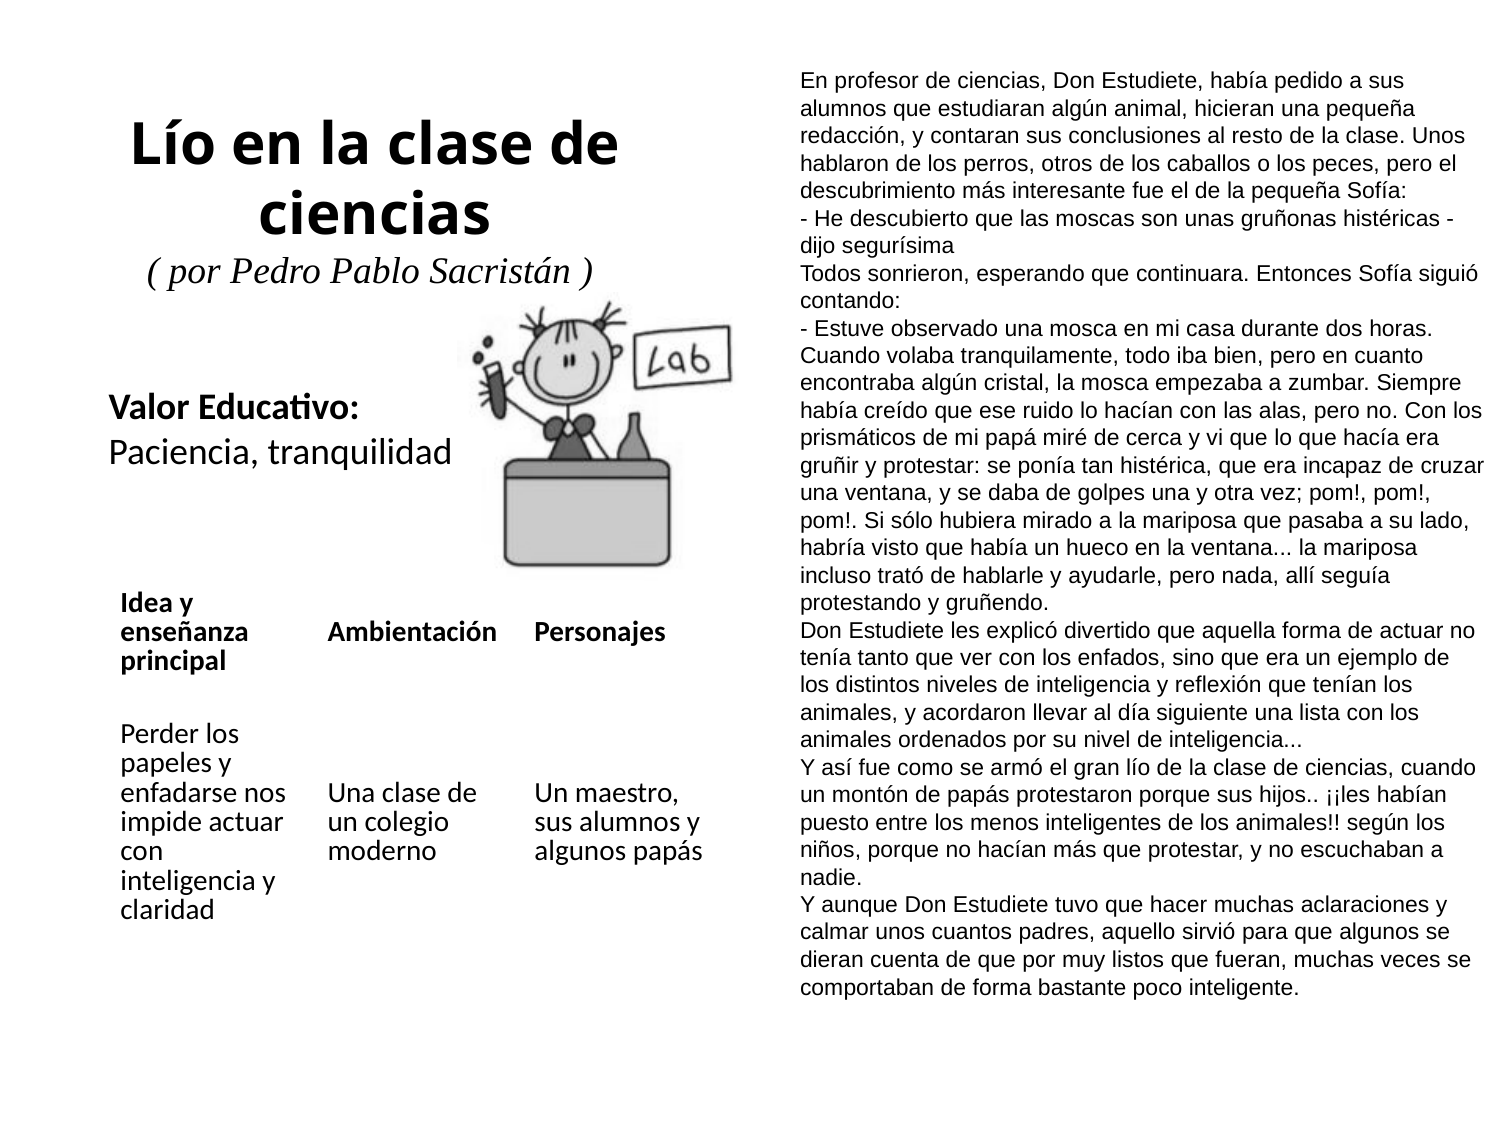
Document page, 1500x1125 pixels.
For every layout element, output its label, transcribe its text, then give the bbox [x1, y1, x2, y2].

table_cell Un maestro, sus alumnos y algunos papás [519, 694, 726, 954]
table_header Ambientación [312, 574, 519, 694]
table_cell Perder los papeles y enfadarse nos impide actuar con inteligencia y claridad [105, 694, 312, 954]
text_box Lío en la clase de ciencias ( por Pedro Pablo Sacristán ) [128, 106, 621, 292]
table_header Idea y enseñanza principal [105, 574, 312, 694]
table_cell Una clase de un colegio moderno [312, 694, 519, 954]
text_box Valor Educativo: Paciencia, tranquilidad [93, 374, 451, 480]
picture [456, 292, 739, 596]
table_header Personajes [519, 602, 726, 694]
text_box En profesor de ciencias, Don Estudiete, había pedido a sus alumnos que estudiaran algún animal, hicieran una pequeña redacción, y contaran sus conclusiones al resto de la clase. Unos hablaron de los perros, otros de los caballos o los peces, pero el descubrimiento más interesante fue el de la pequeña Sofía: - He descubierto que las moscas son unas gruñonas histéricas - dijo segurísima Todos sonrieron, esperando que continuara. Entonces Sofía siguió contando: - Estuve observado una mosca en mi casa durante dos horas. Cuando volaba tranquilamente, todo iba bien, pero en cuanto encontraba algún cristal, la mosca empezaba a zumbar. Siempre había creído que ese ruido lo hacían con las alas, pero no. Con los prismáticos de mi papá miré de cerca y vi que lo que hacía era gruñir y protestar: se ponía tan histérica, que era incapaz de cruzar una ventana, y se daba de golpes una y otra vez; pom!, pom!, pom!. Si sólo hubiera mirado a la mariposa que pasaba a su lado, habría visto que había un hueco en la ventana... la mariposa incluso trató de hablarle y ayudarle, pero nada, allí seguía protestando y gruñendo. Don Estudiete les explicó divertido que aquella forma de actuar no tenía tanto que ver con los enfados, sino que era un ejemplo de los distintos niveles de inteligencia y reflexión que tenían los animales, y acordaron llevar al día siguiente una lista con los animales ordenados por su nivel de inteligencia... Y así fue como se armó el gran lío de la clase de ciencias, cuando un montón de papás protestaron porque sus hijos.. ¡¡les habían puesto entre los menos inteligentes de los animales!! según los niños, porque no hacían más que protestar, y no escuchaban a nadie. Y aunque Don Estudiete tuvo que hacer muchas aclaraciones y calmar unos cuantos padres, aquello sirvió para que algunos se dieran cuenta de que por muy listos que fueran, muchas veces se comportaban de forma bastante poco inteligente. [785, 58, 1500, 1007]
